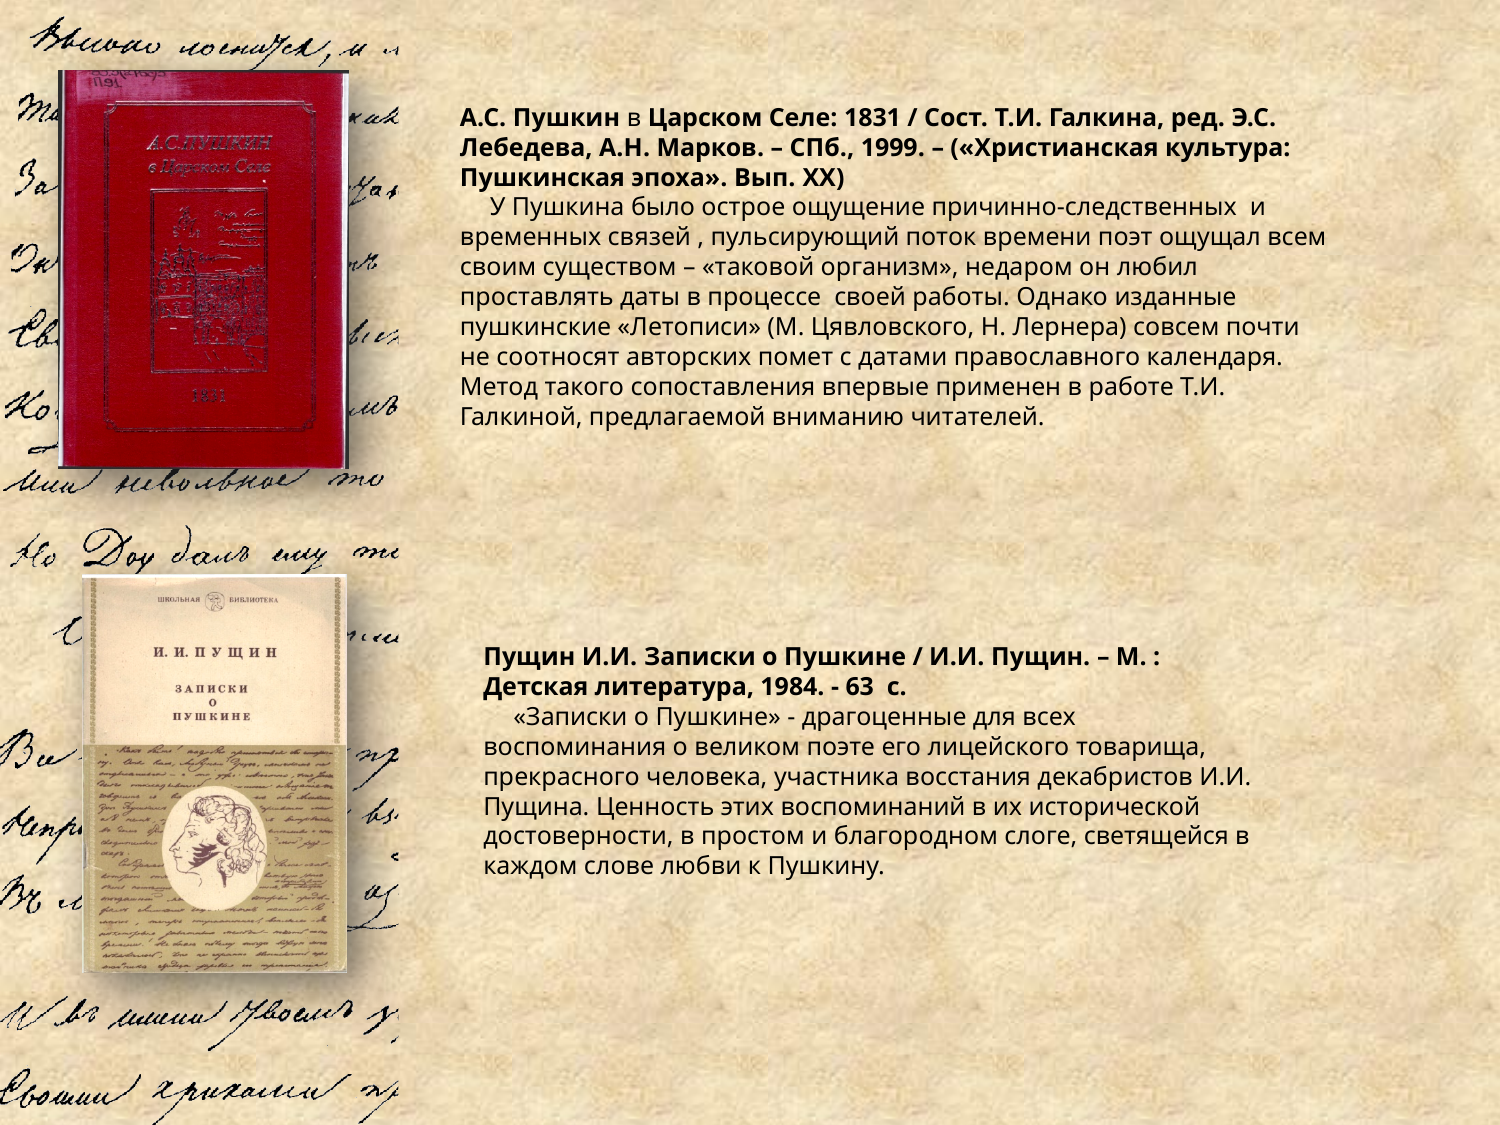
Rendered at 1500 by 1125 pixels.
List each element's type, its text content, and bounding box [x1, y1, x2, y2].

text_box Пущин И.И. Записки о Пушкине / И.И. Пущин. – М. : Детская литература, 1984. - 63 с. «Записки о Пушкине» - драгоценные для всех воспоминания о великом поэте его лицейского товарища, прекрасного человека, участника восстания декабристов И.И. Пущина. Ценность этих воспоминаний в их исторической достоверности, в простом и благородном слоге, светящейся в каждом слове любви к Пушкину. [468, 632, 1278, 963]
text_box А.С. Пушкин в Царском Селе: 1831 / Сост. Т.И. Галкина, ред. Э.С. Лебедева, А.Н. Марков. – СПб., 1999. – («Христианская культура: Пушкинская эпоха». Вып. XX) У Пушкина было острое ощущение причинно-следственных и временных связей , пульсирующий поток времени поэт ощущал всем своим существом – «таковой организм», недаром он любил проставлять даты в процессе своей работы. Однако изданные пушкинские «Летописи» (М. Цявловского, Н. Лернера) совсем почти не соотносят авторских помет с датами православного календаря. Метод такого сопоставления впервые применен в работе Т.И. Галкиной, предлагаемой вниманию читателей. [445, 93, 1348, 438]
picture [0, 0, 1500, 1125]
